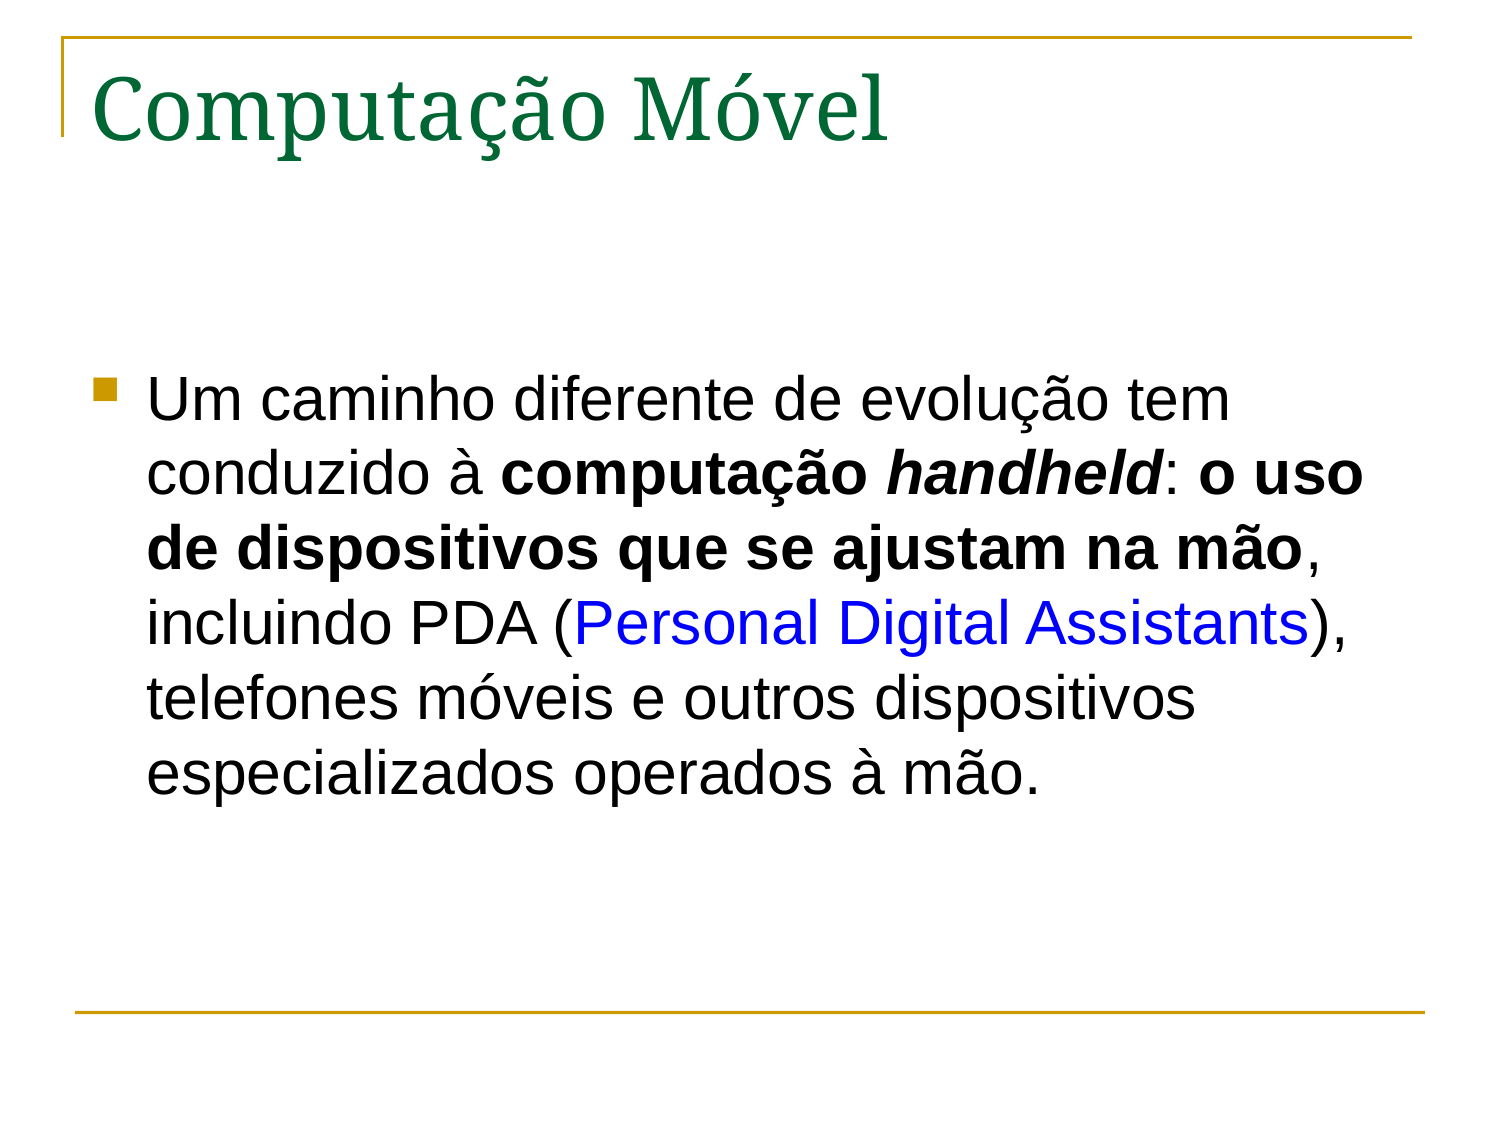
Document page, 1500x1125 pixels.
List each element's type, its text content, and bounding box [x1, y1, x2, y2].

title Computação Móvel [74, 45, 1426, 233]
list Um caminho diferente de evolução tem conduzido à computação handheld: o uso de dispositivos que se ajustam na mão, incluindo PDA (Personal Digital Assistants), telefones móveis e outros dispositivos especializados operados à mão. [74, 262, 1426, 1006]
